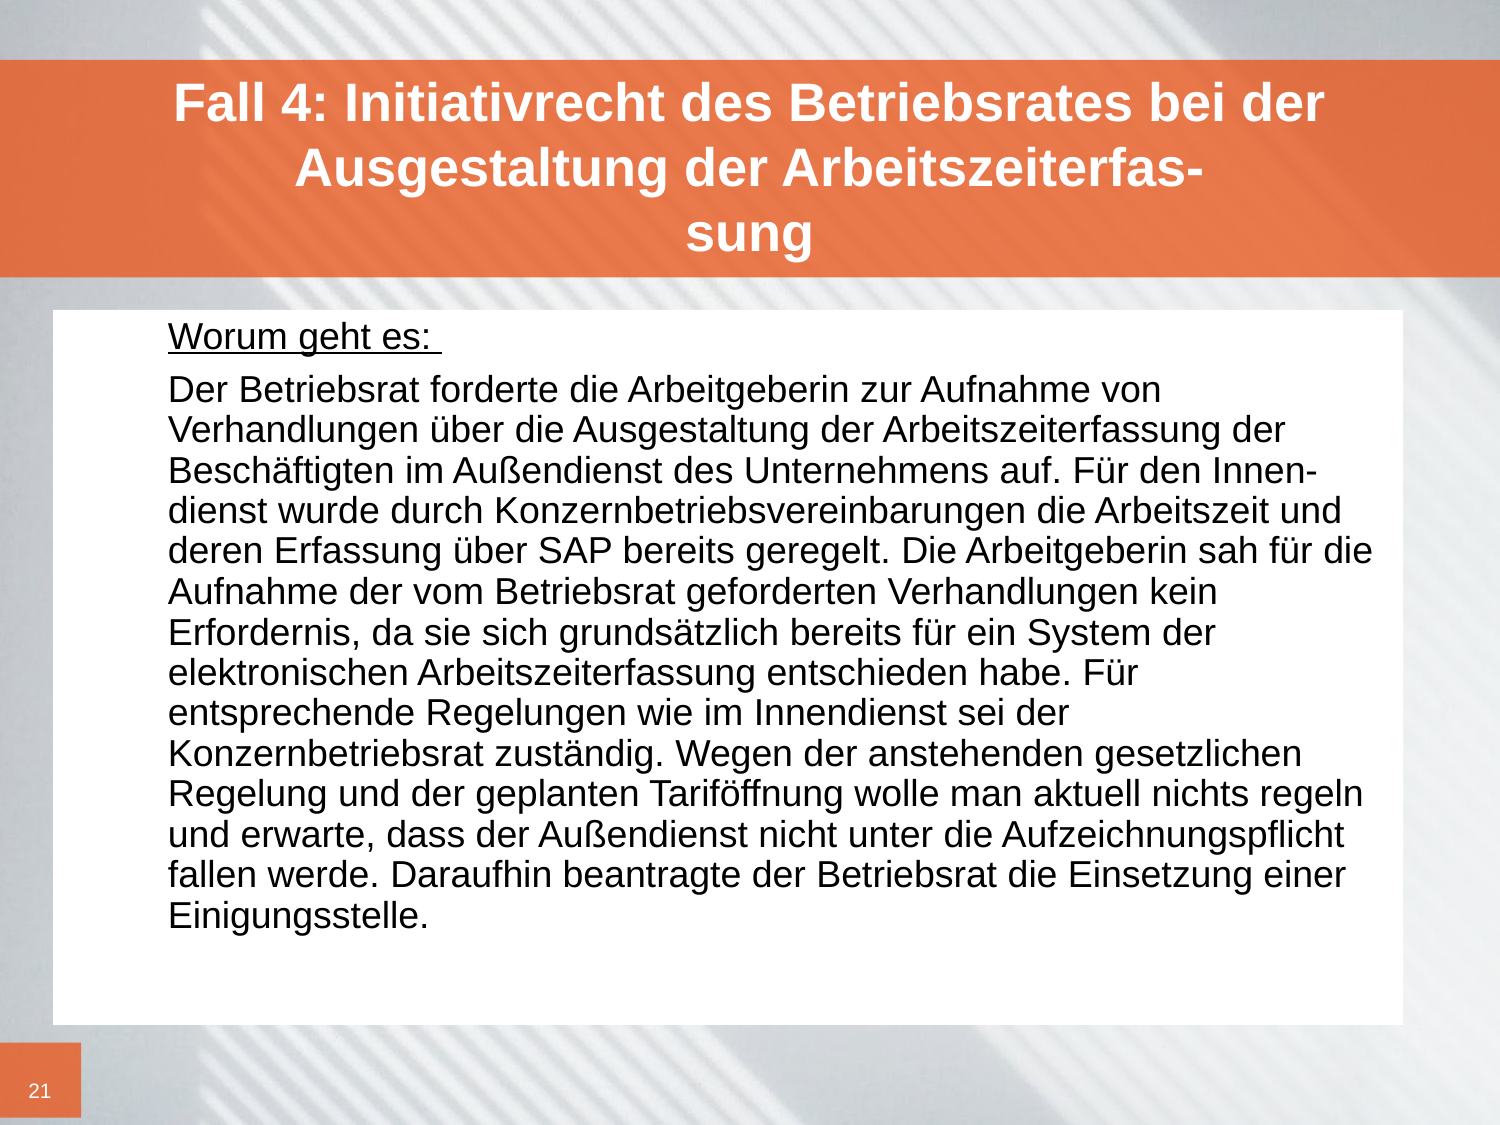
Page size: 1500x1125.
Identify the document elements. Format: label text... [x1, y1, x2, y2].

title Fall 4: Initiativrecht des Betriebsrates bei der Ausgestaltung der Arbeitszeiterfas- sung [0, 59, 1500, 278]
picture [0, 0, 1500, 59]
picture [0, 278, 1500, 1125]
list Worum geht es: Der Betriebsrat forderte die Arbeitgeberin zur Aufnahme von Verhandlungen über die Ausgestaltung der Arbeitszeiterfassung der Beschäftigten im Außendienst des Unternehmens auf. Für den Innen-dienst wurde durch Konzernbetriebsvereinbarungen die Arbeitszeit und deren Erfassung über SAP bereits geregelt. Die Arbeitgeberin sah für die Aufnahme der vom Betriebsrat geforderten Verhandlungen kein Erfordernis, da sie sich grundsätzlich bereits für ein System der elektronischen Arbeitszeiterfassung entschieden habe. Für entsprechende Regelungen wie im Innendienst sei der Konzernbetriebsrat zuständig. Wegen der anstehenden gesetzlichen Regelung und der geplanten Tariföffnung wolle man aktuell nichts regeln und erwarte, dass der Außendienst nicht unter die Aufzeichnungspflicht fallen werde. Daraufhin beantragte der Betriebsrat die Einsetzung einer Einigungsstelle. [53, 309, 1404, 1025]
